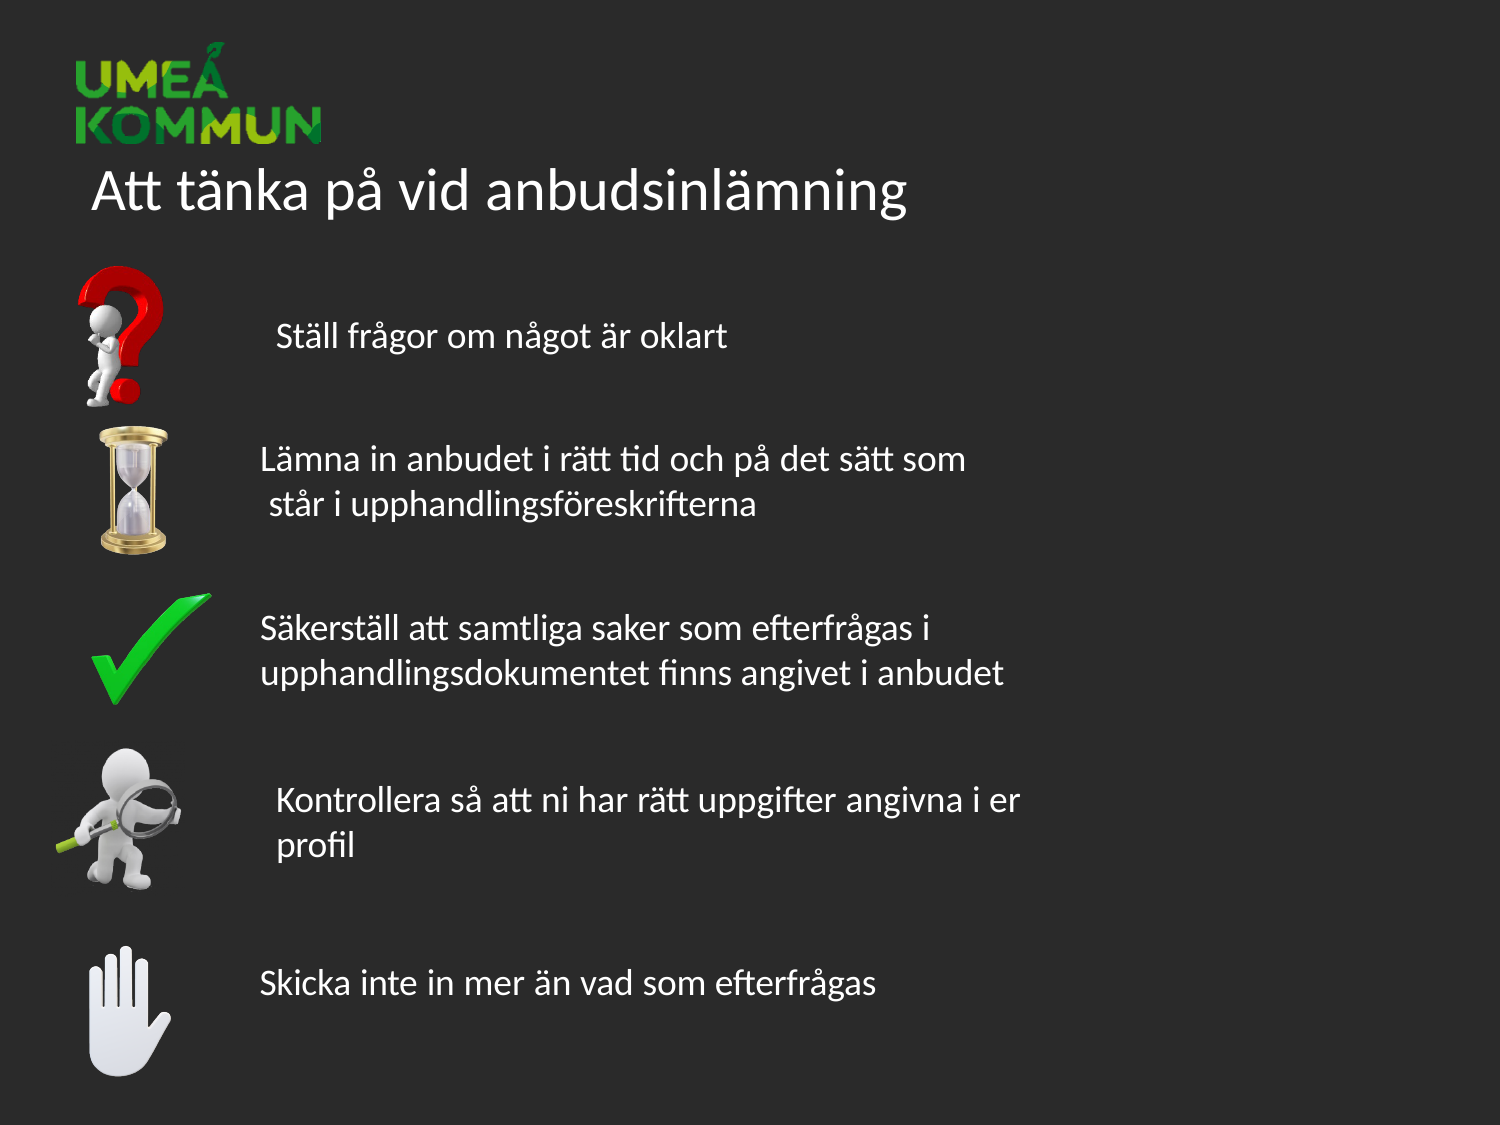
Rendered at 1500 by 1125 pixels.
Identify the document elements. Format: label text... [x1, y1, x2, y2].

picture [46, 928, 213, 1095]
title Att tänka på vid anbudsinlämning [89, 147, 913, 338]
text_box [43, 263, 238, 897]
text_box Ställ frågor om något är oklart Lämna in anbudet i rätt tid och på det sätt som står i upphandlingsföreskrifterna Säkerställ att samtliga saker som efterfrågas i upphandlingsdokumentet finns angivet i anbudet Kontrollera så att ni har rätt uppgifter angivna i er profil Skicka inte in mer än vad som efterfrågas [257, 308, 1033, 1003]
picture [76, 42, 321, 144]
